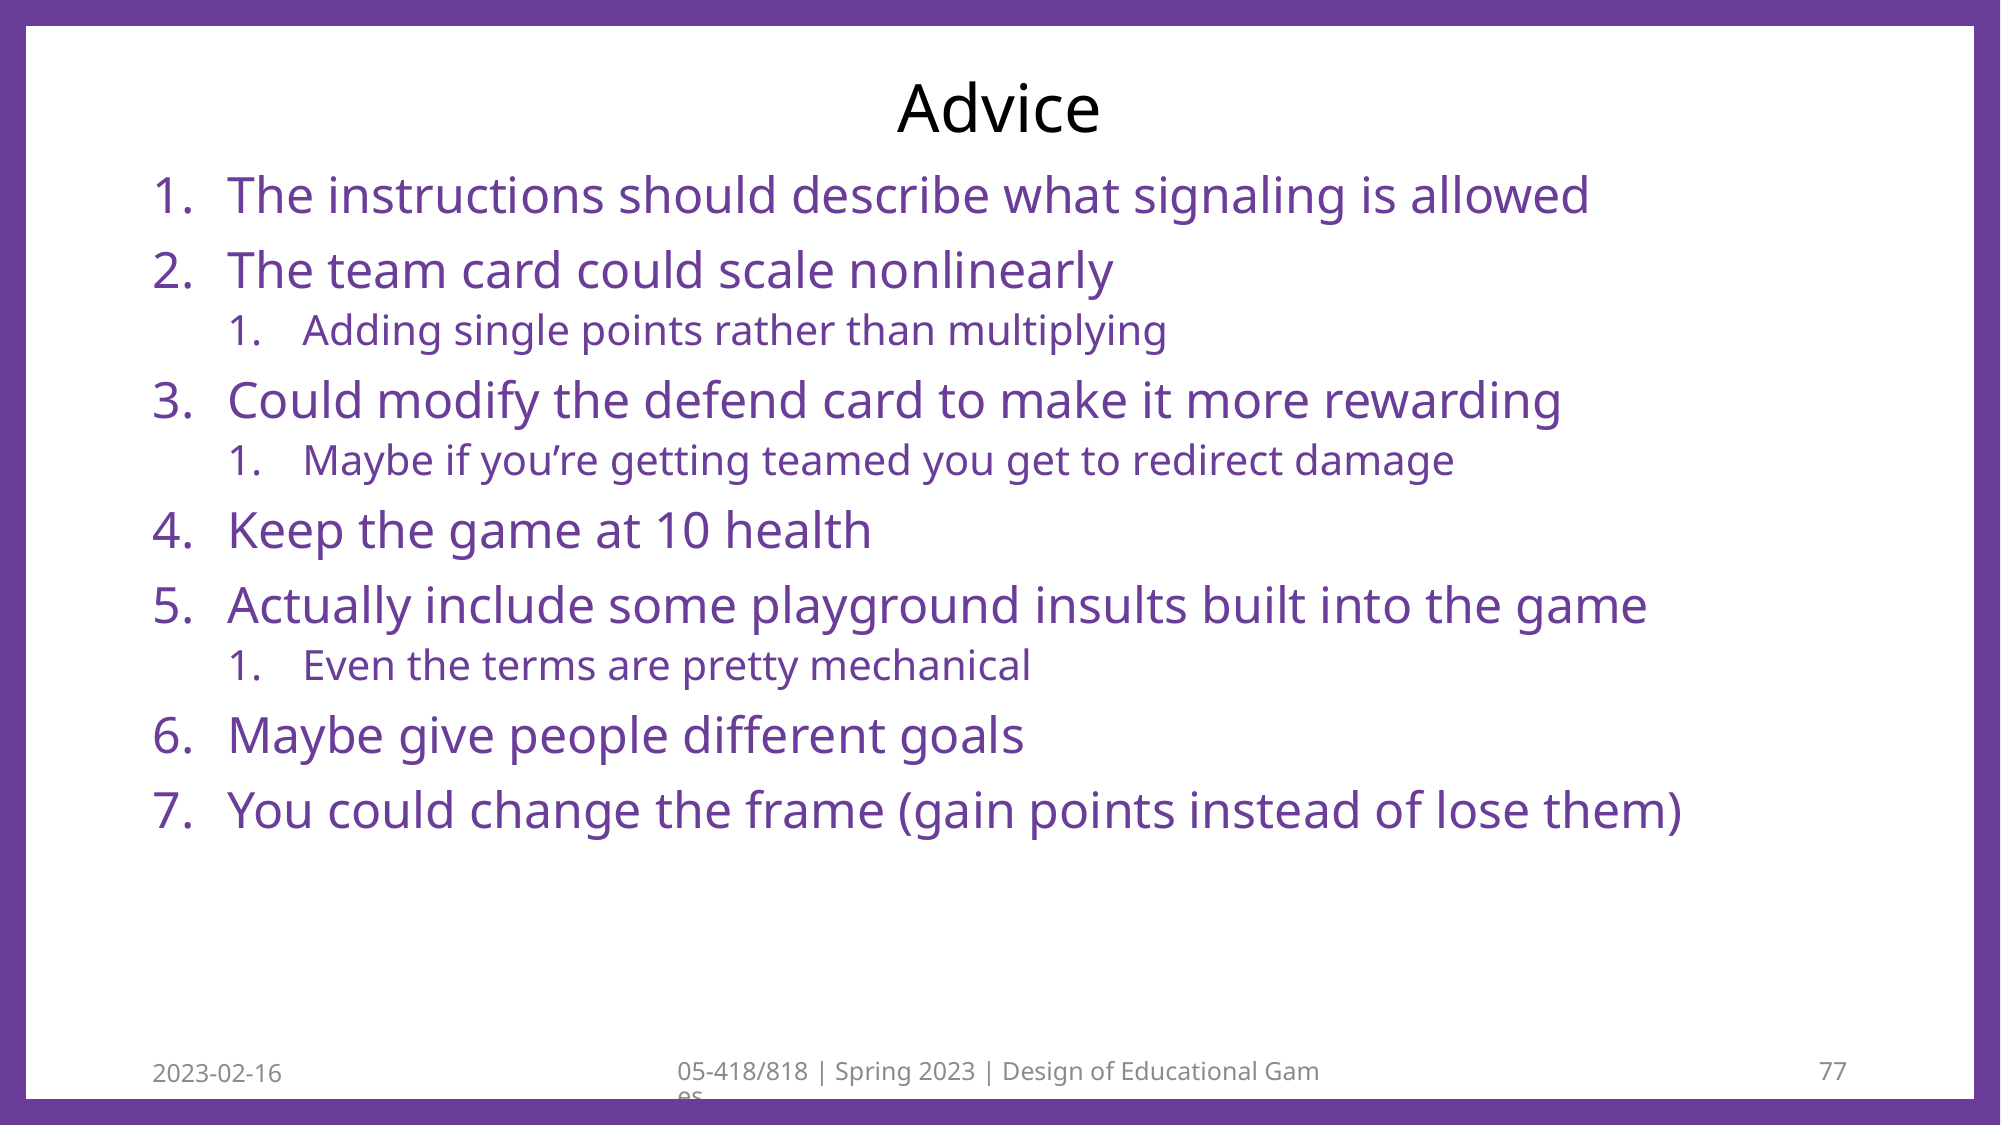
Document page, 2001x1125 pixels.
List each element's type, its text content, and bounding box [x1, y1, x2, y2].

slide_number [137, 1042, 588, 1103]
footer 05-418/818 | Spring 2023 | Design of Educational Games [662, 1042, 1338, 1103]
slide_number 77 [1412, 1042, 1863, 1103]
list The instructions should describe what signaling is allowed The team card could scale nonlinearly Adding single points rather than multiplying Could modify the defend card to make it more rewarding Maybe if you’re getting teamed you get to redirect damage Keep the game at 10 health Actually include some playground insults built into the game Even the terms are pretty mechanical Maybe give people different goals You could change the frame (gain points instead of lose them) [137, 162, 1863, 1014]
title Advice [137, 59, 1863, 162]
